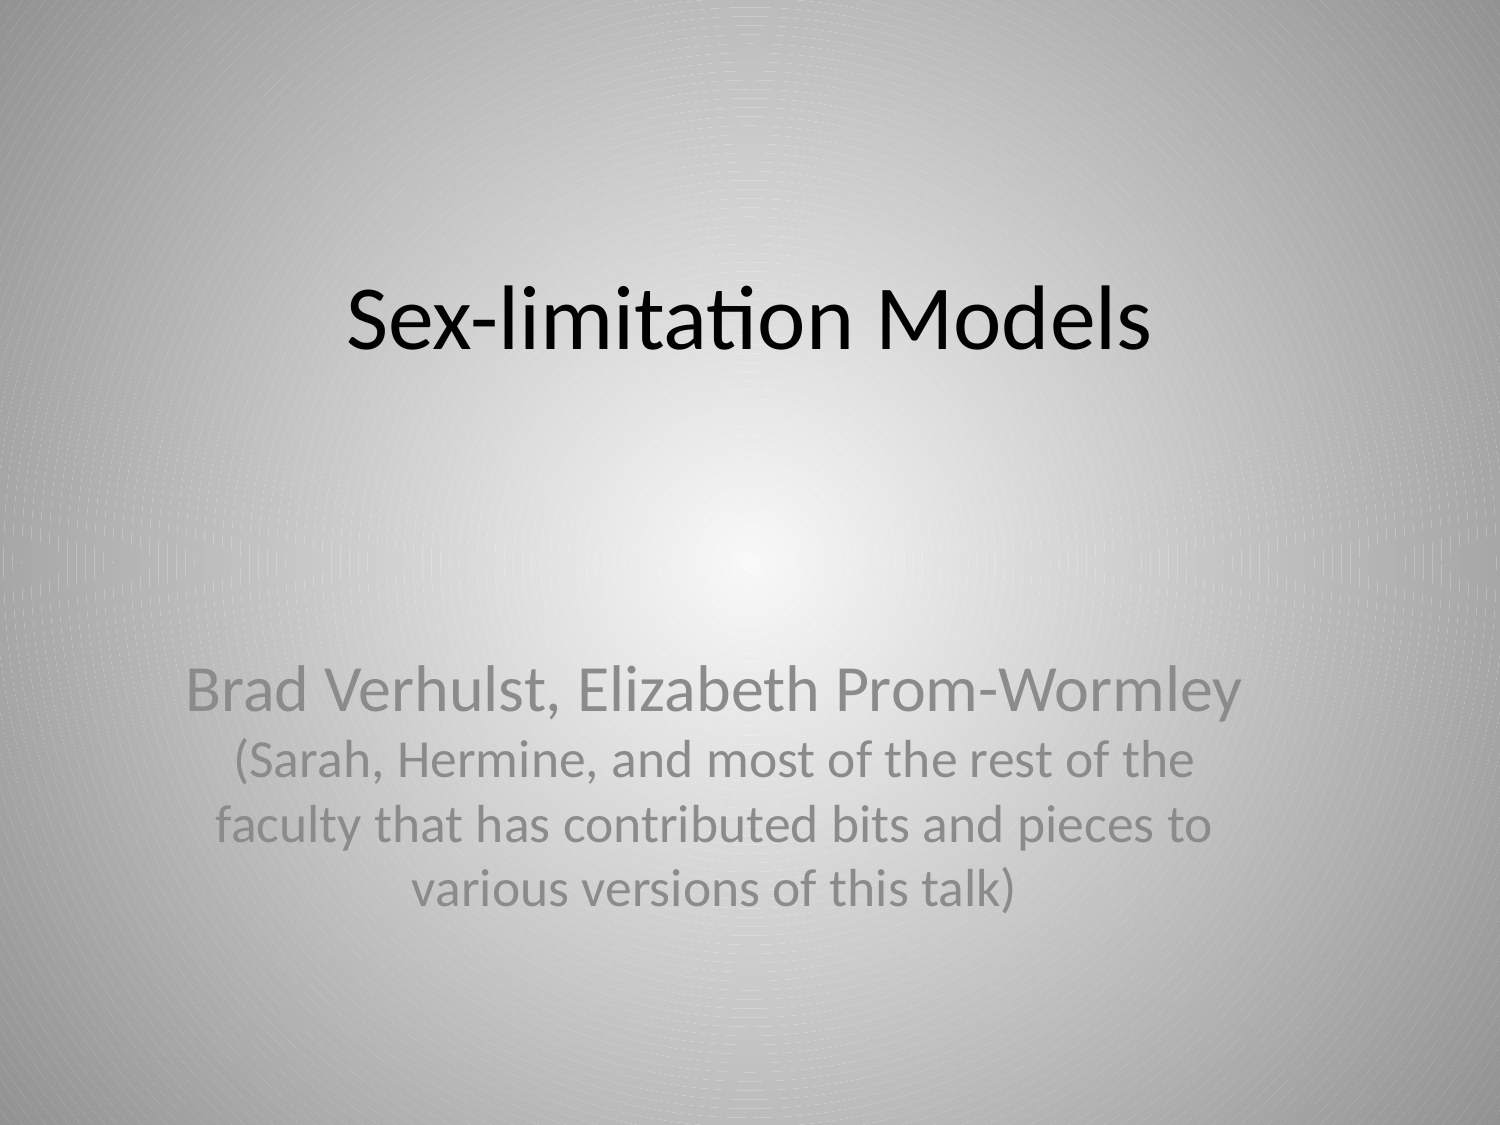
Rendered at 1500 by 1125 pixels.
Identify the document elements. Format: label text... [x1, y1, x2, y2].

title Sex-limitation Models [112, 191, 1388, 433]
subtitle Brad Verhulst, Elizabeth Prom-Wormley (Sarah, Hermine, and most of the rest of the faculty that has contributed bits and pieces to various versions of this talk) [154, 637, 1275, 925]
